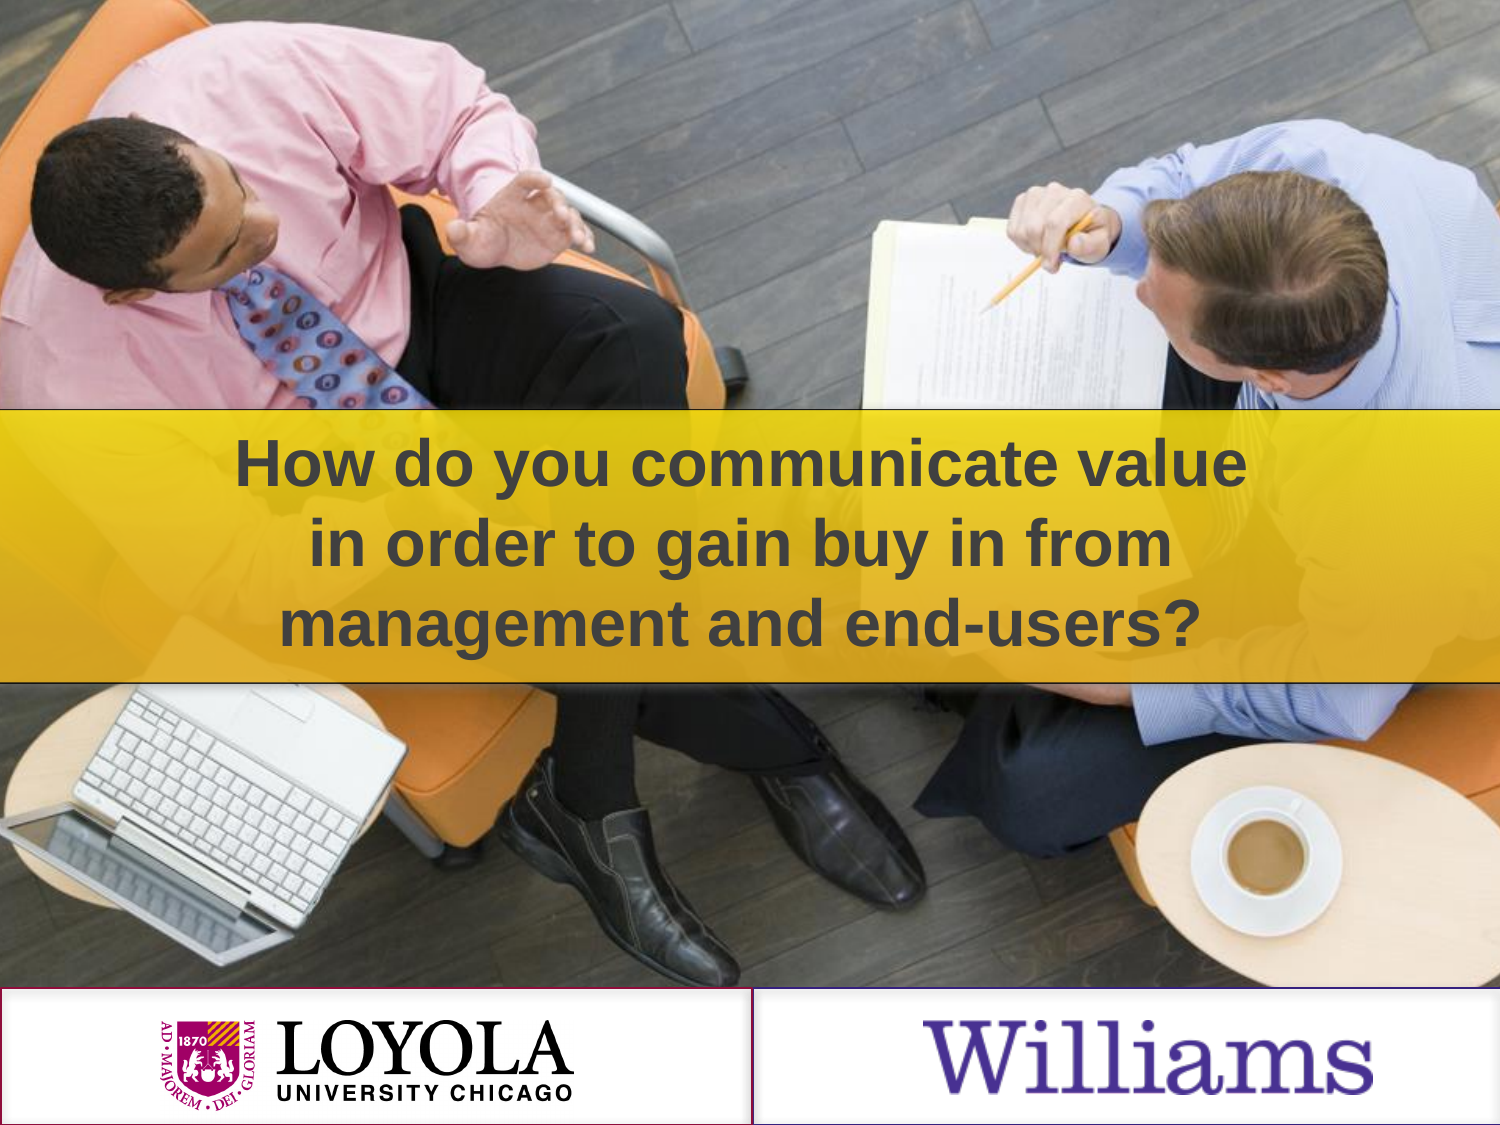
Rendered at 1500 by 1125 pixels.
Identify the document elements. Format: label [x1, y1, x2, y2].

picture [922, 1019, 1374, 1095]
text_box [759, 1000, 1500, 1125]
picture [160, 1019, 575, 1125]
text_box [0, 1000, 753, 1125]
picture [0, 0, 1500, 989]
